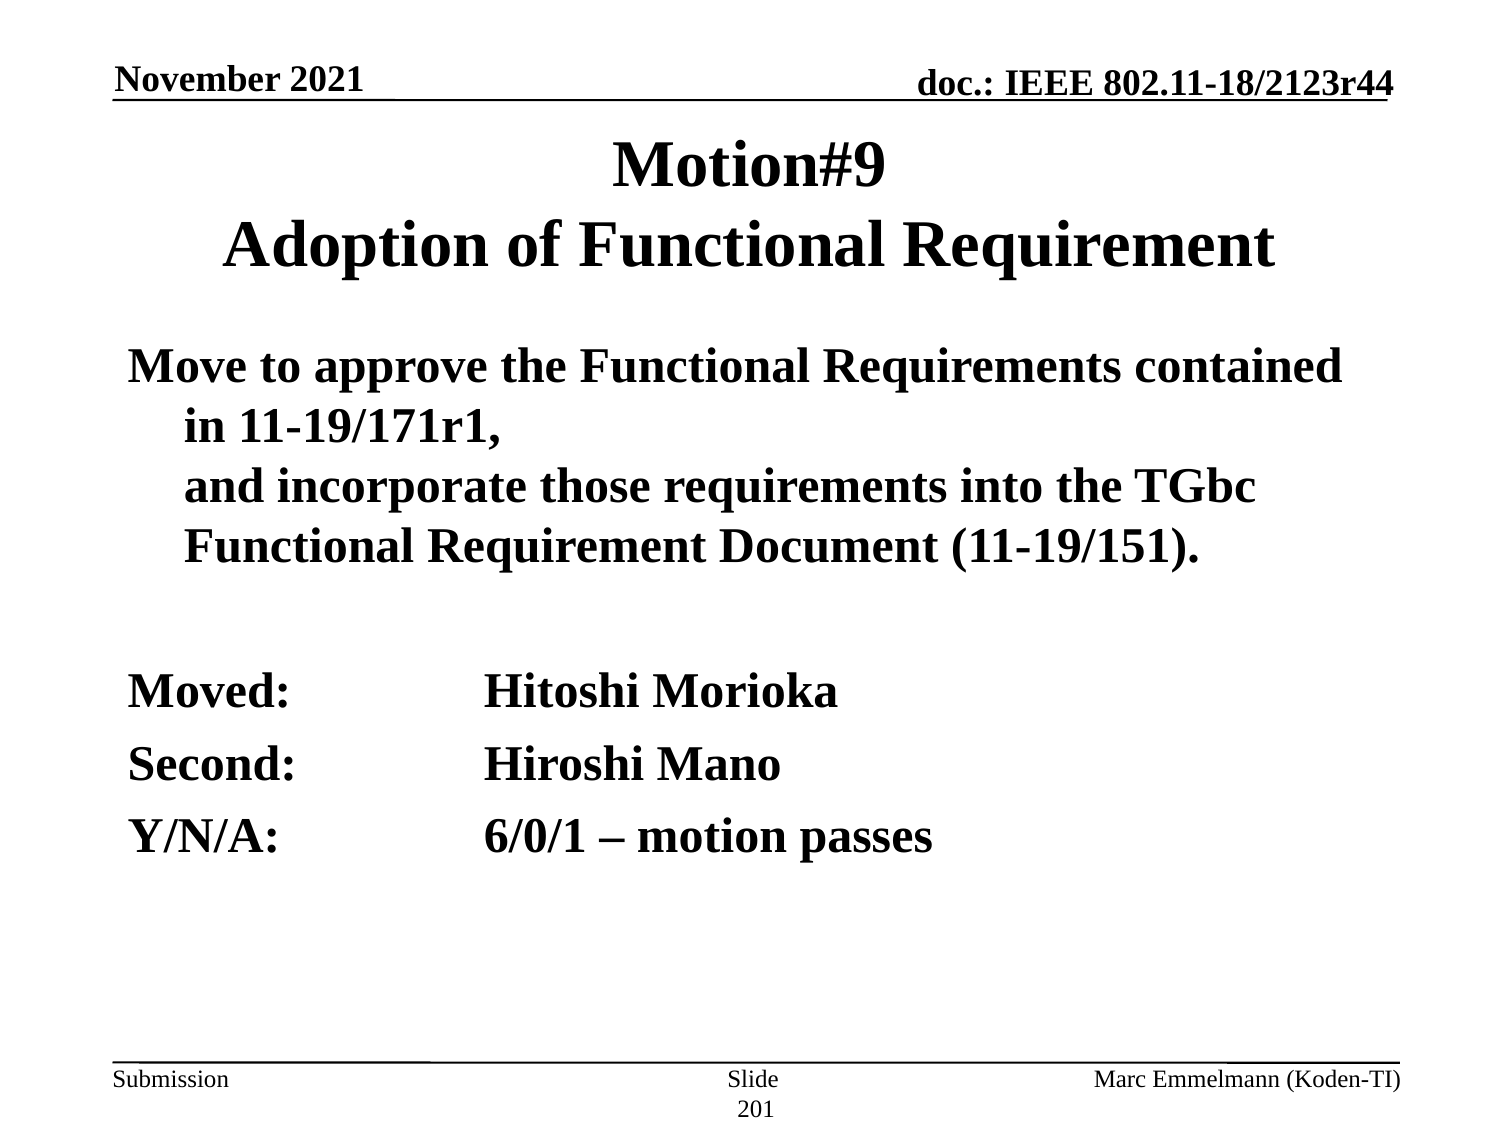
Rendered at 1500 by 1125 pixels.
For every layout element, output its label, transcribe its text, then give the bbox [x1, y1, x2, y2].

list Move to approve the Functional Requirements contained in 11-19/171r1, and incorporate those requirements into the TGbc Functional Requirement Document (11-19/151). Moved: Hitoshi Morioka Second: Hiroshi Mano Y/N/A: 6/0/1 – motion passes [112, 324, 1388, 1000]
footer Marc Emmelmann (Koden-TI) [878, 1061, 1402, 1093]
title Motion#9 Adoption of Functional Requirement [112, 112, 1388, 288]
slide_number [114, 54, 423, 100]
slide_number Slide 201 [712, 1061, 800, 1123]
